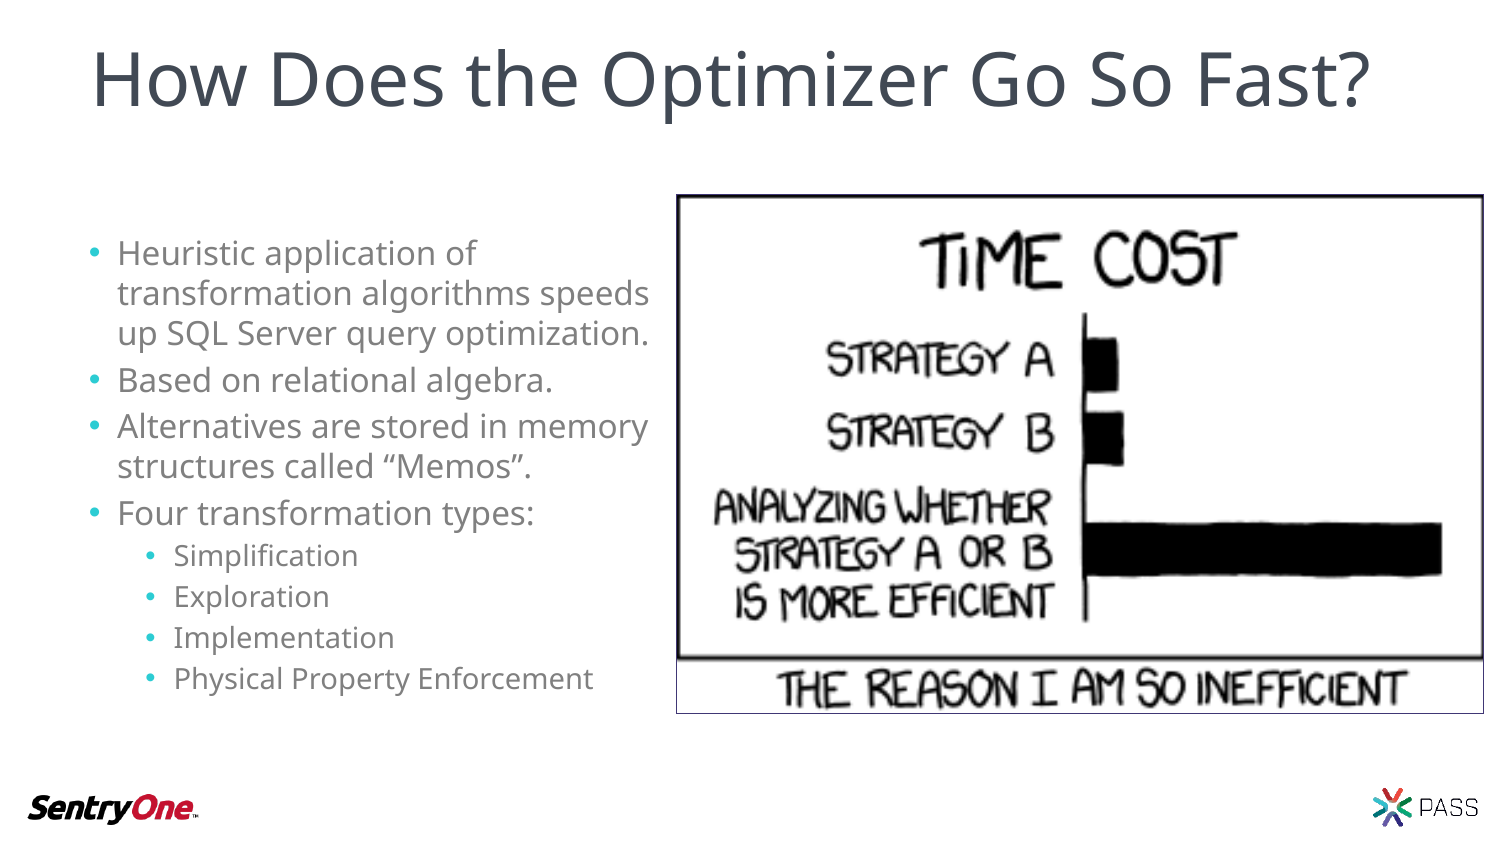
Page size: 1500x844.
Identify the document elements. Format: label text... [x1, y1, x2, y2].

title How Does the Optimizer Go So Fast? [75, 41, 1425, 142]
picture [27, 794, 199, 825]
list Heuristic application of transformation algorithms speeds up SQL Server query optimization. Based on relational algebra. Alternatives are stored in memory structures called “Memos”. Four transformation types: Simplification Exploration Implementation Physical Property Enforcement [74, 225, 678, 763]
picture [1371, 785, 1479, 829]
picture [676, 193, 1484, 714]
